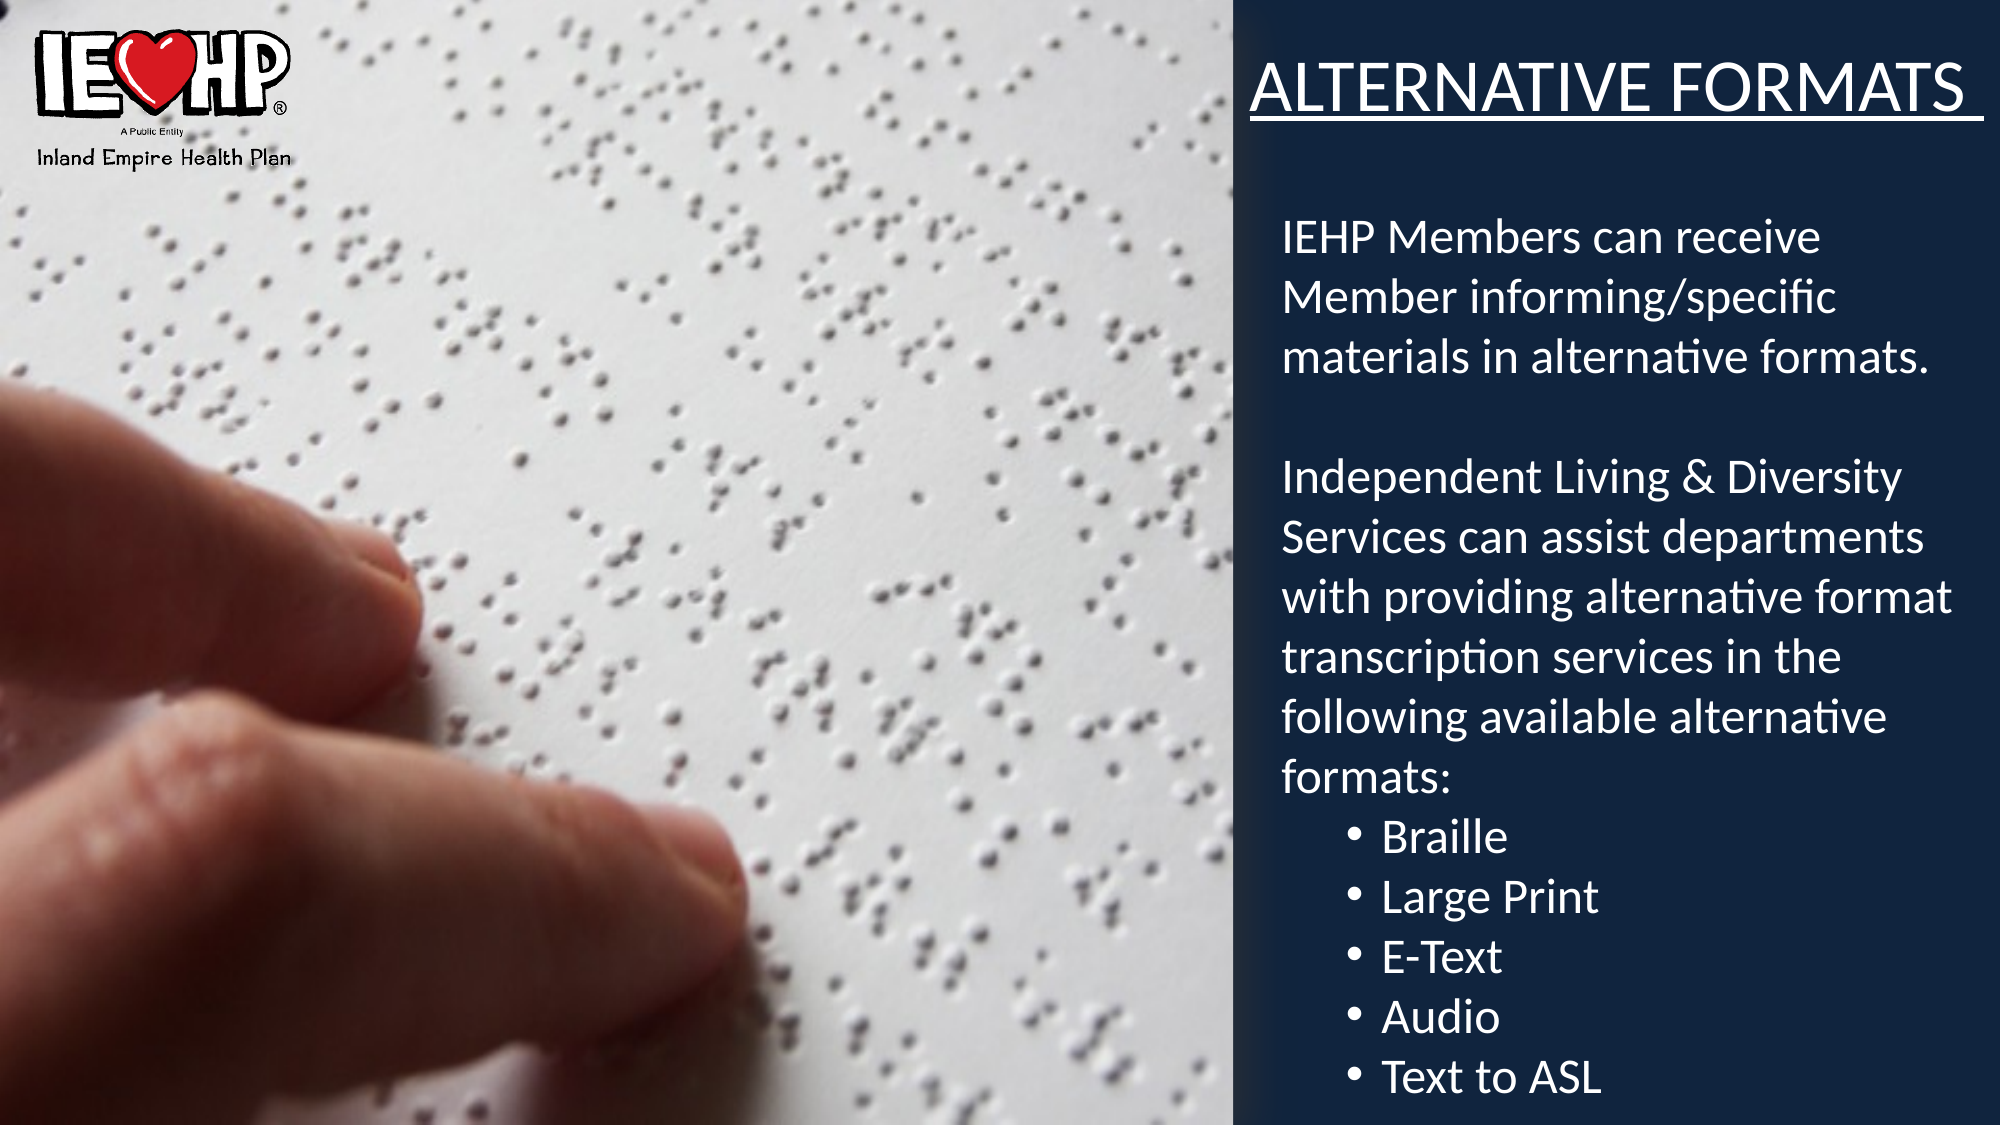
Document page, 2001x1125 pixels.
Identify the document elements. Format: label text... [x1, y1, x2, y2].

text_box ALTERNATIVE FORMATS [1237, 29, 2000, 134]
picture [0, 0, 1234, 1125]
text_box IEHP Members can receive Member informing/specific materials in alternative formats. Independent Living & Diversity Services can assist departments with providing alternative format transcription services in the following available alternative formats: Braille Large Print E-Text Audio Text to ASL [1266, 195, 2000, 1125]
